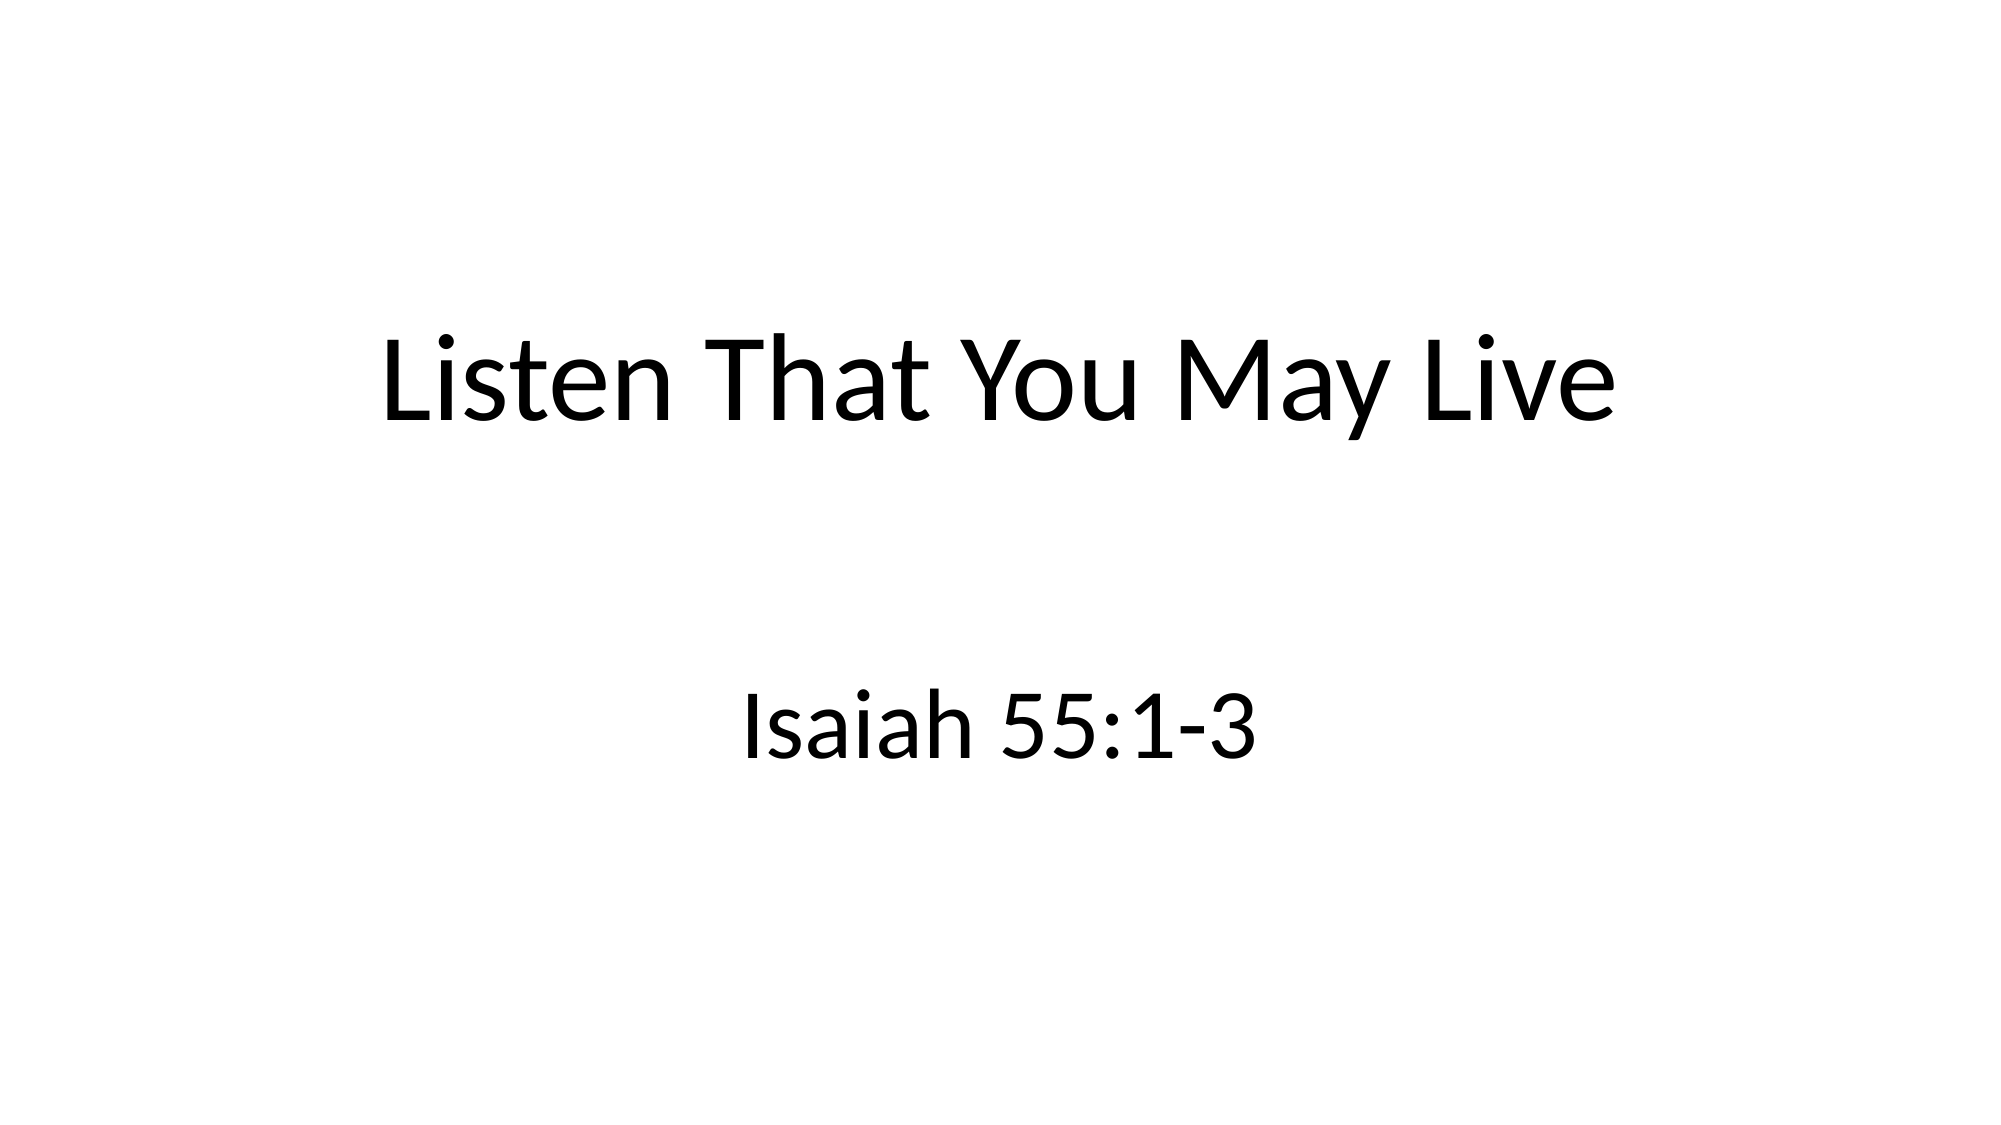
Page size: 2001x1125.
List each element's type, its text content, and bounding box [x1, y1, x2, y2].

subtitle Isaiah 55:1-3 [249, 590, 1750, 863]
title Listen That You May Live [249, 184, 1750, 576]
